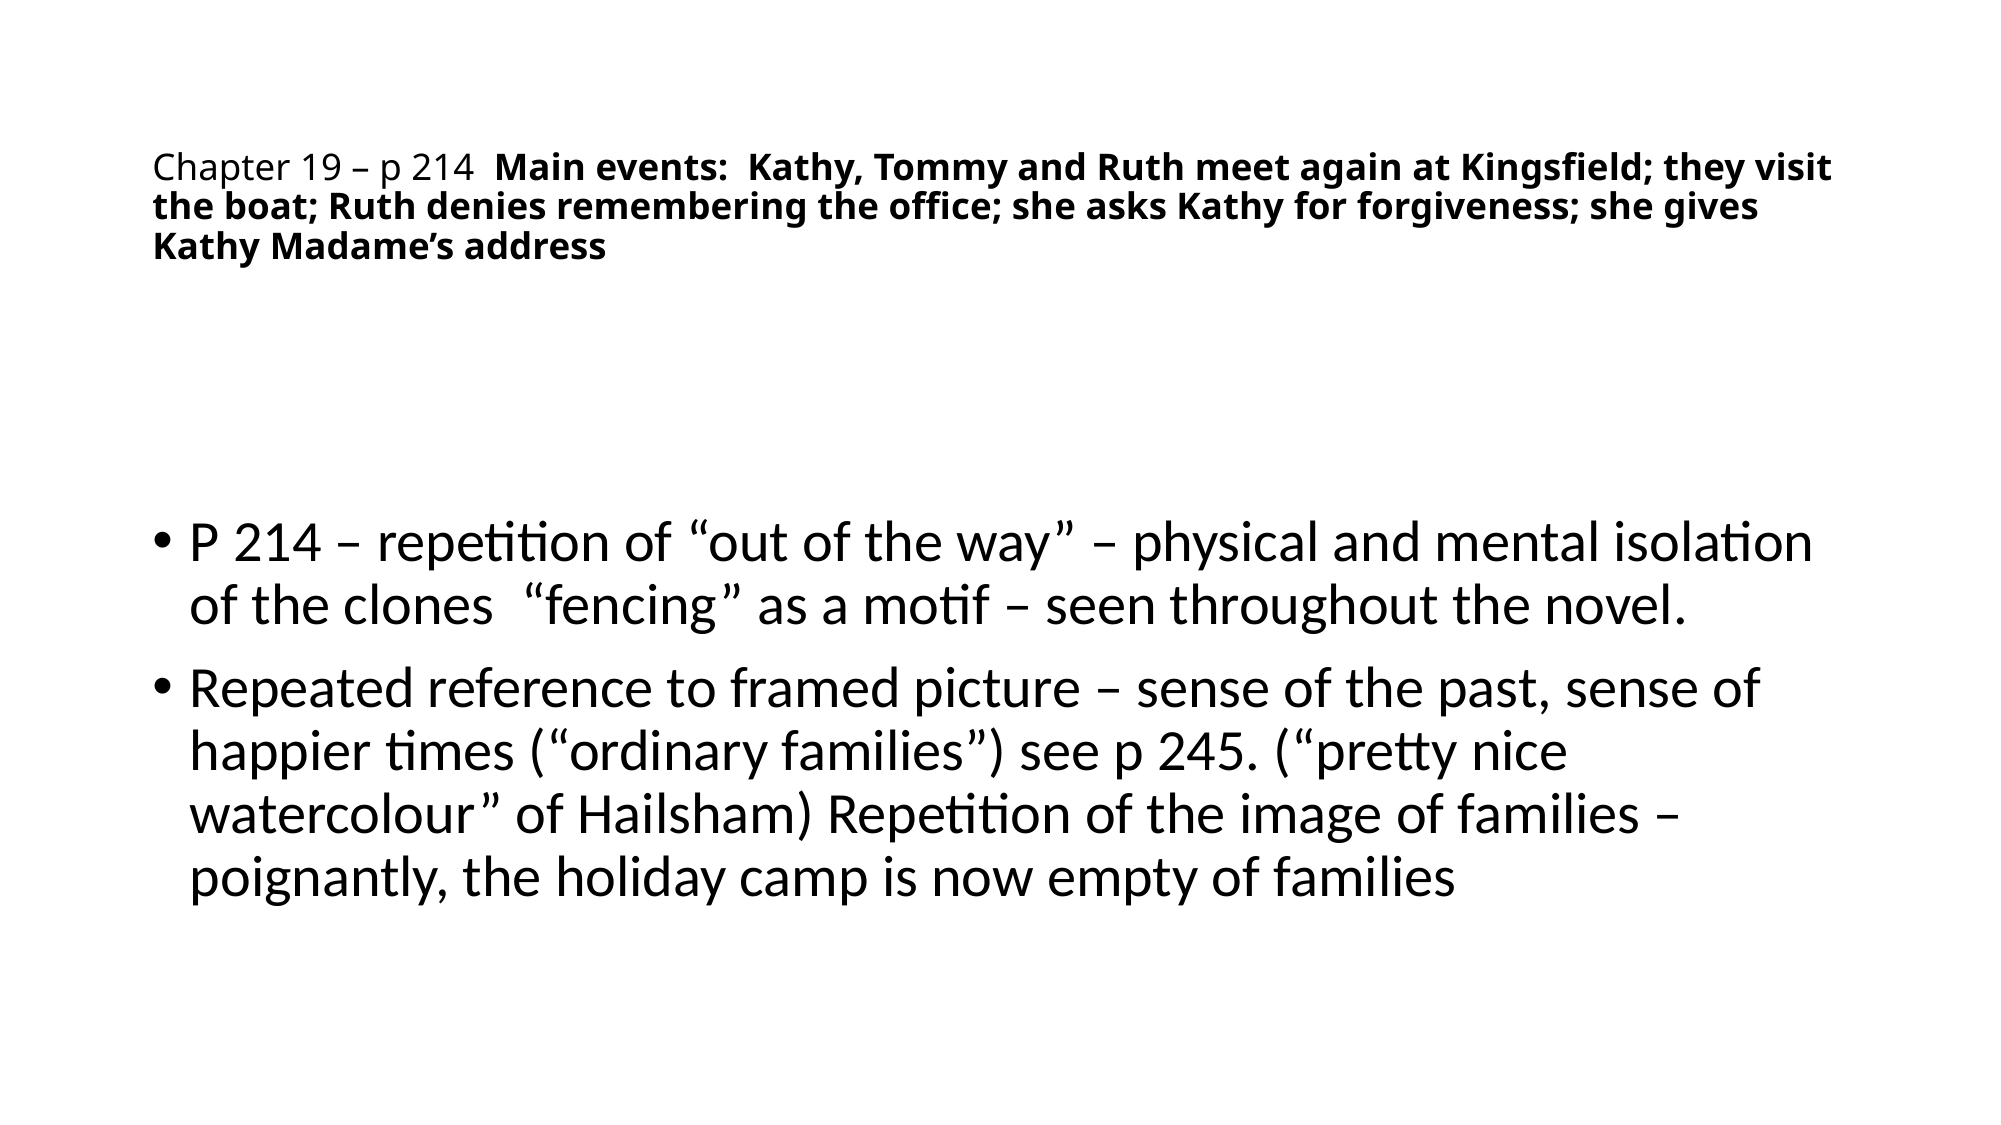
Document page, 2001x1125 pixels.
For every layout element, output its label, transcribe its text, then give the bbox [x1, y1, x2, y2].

list P 214 – repetition of “out of the way” – physical and mental isolation of the clones “fencing” as a motif – seen throughout the novel. Repeated reference to framed picture – sense of the past, sense of happier times (“ordinary families”) see p 245. (“pretty nice watercolour” of Hailsham) Repetition of the image of families – poignantly, the holiday camp is now empty of families [137, 503, 1863, 1125]
title Chapter 19 – p 214 Main events: Kathy, Tommy and Ruth meet again at Kingsfield; they visit the boat; Ruth denies remembering the office; she asks Kathy for forgiveness; she gives Kathy Madame’s address [137, 59, 1863, 278]
